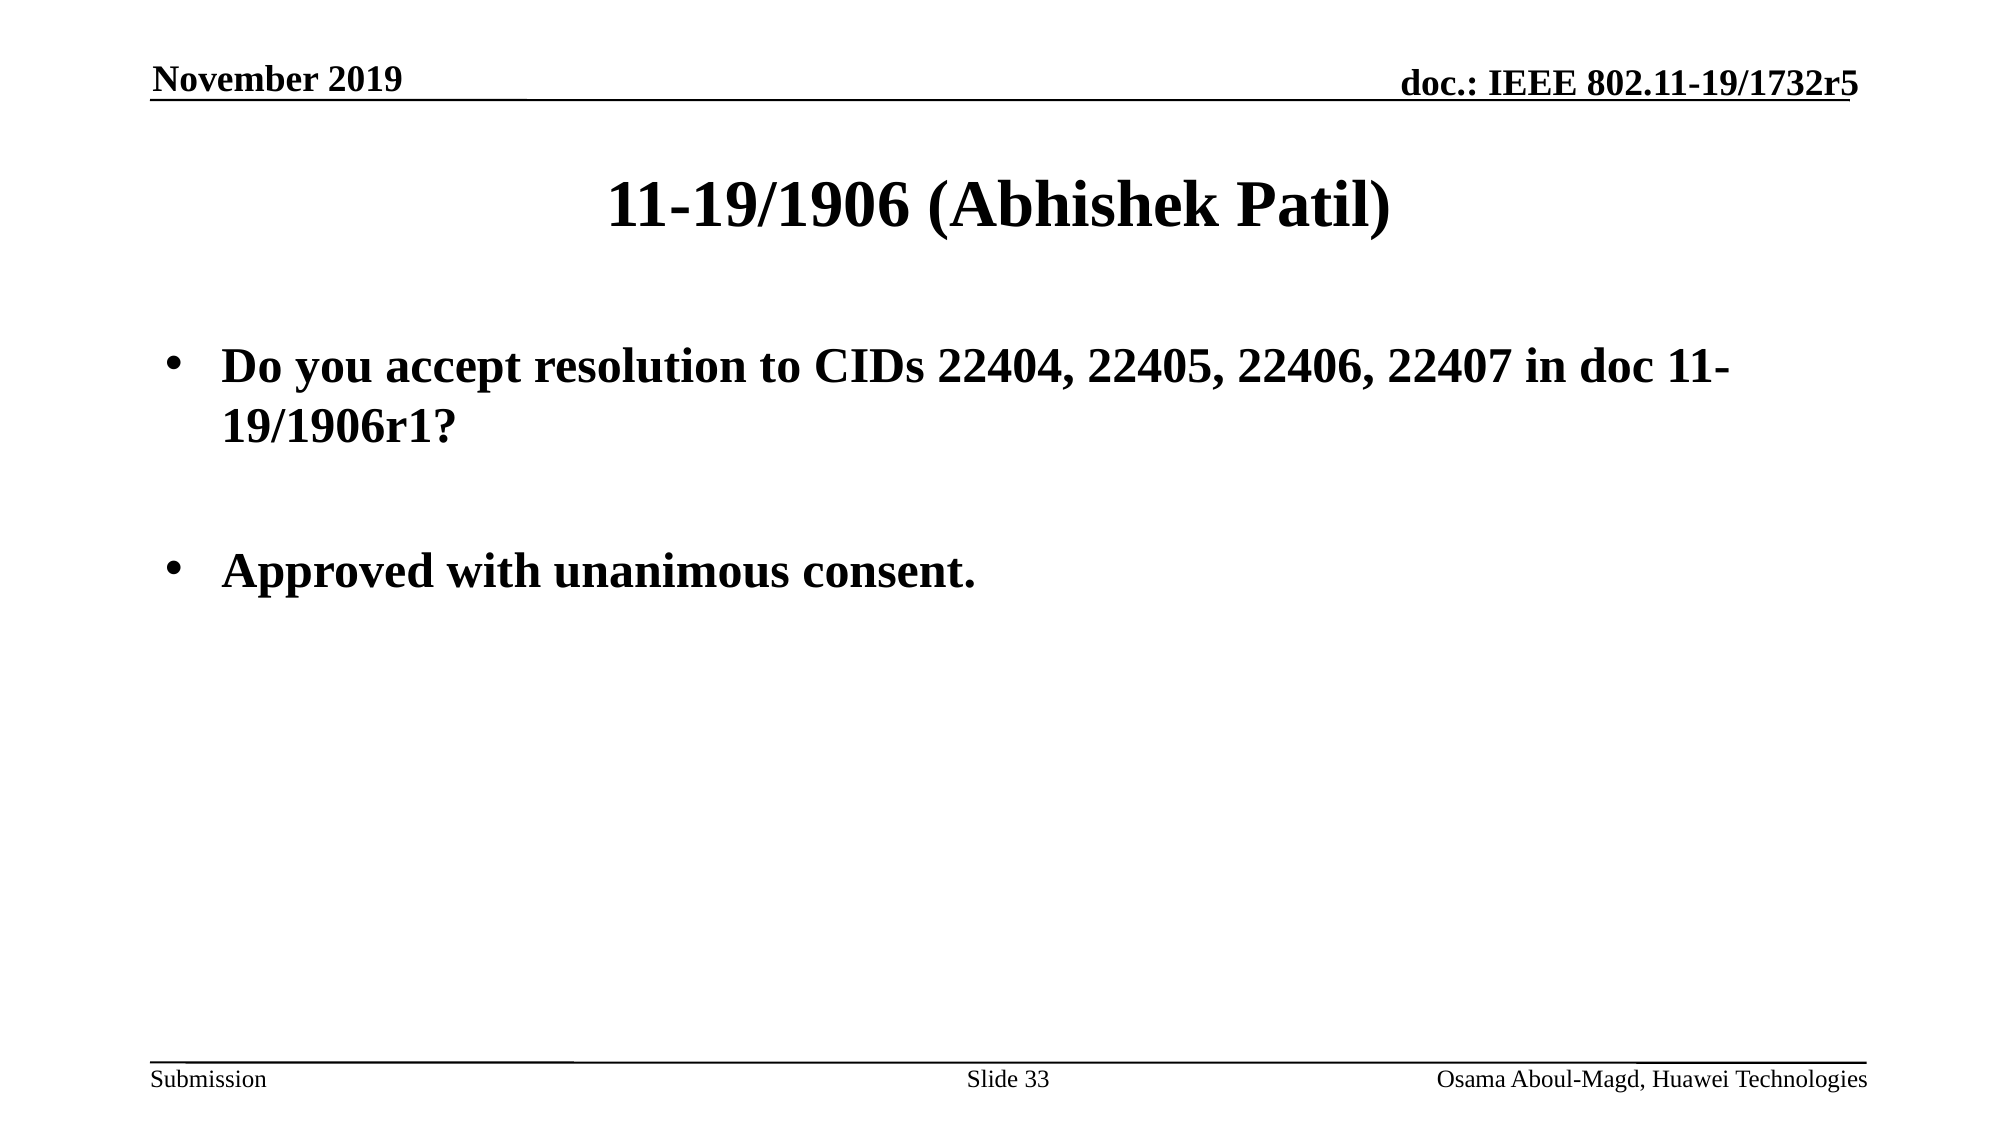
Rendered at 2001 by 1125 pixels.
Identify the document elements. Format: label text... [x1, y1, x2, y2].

title 11-19/1906 (Abhishek Patil) [149, 112, 1850, 288]
footer Osama Aboul-Magd, Huawei Technologies [1171, 1061, 1869, 1093]
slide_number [152, 54, 563, 100]
slide_number Slide 33 [950, 1061, 1067, 1123]
list Do you accept resolution to CIDs 22404, 22405, 22406, 22407 in doc 11-19/1906r1? Approved with unanimous consent. [149, 324, 1850, 1000]
